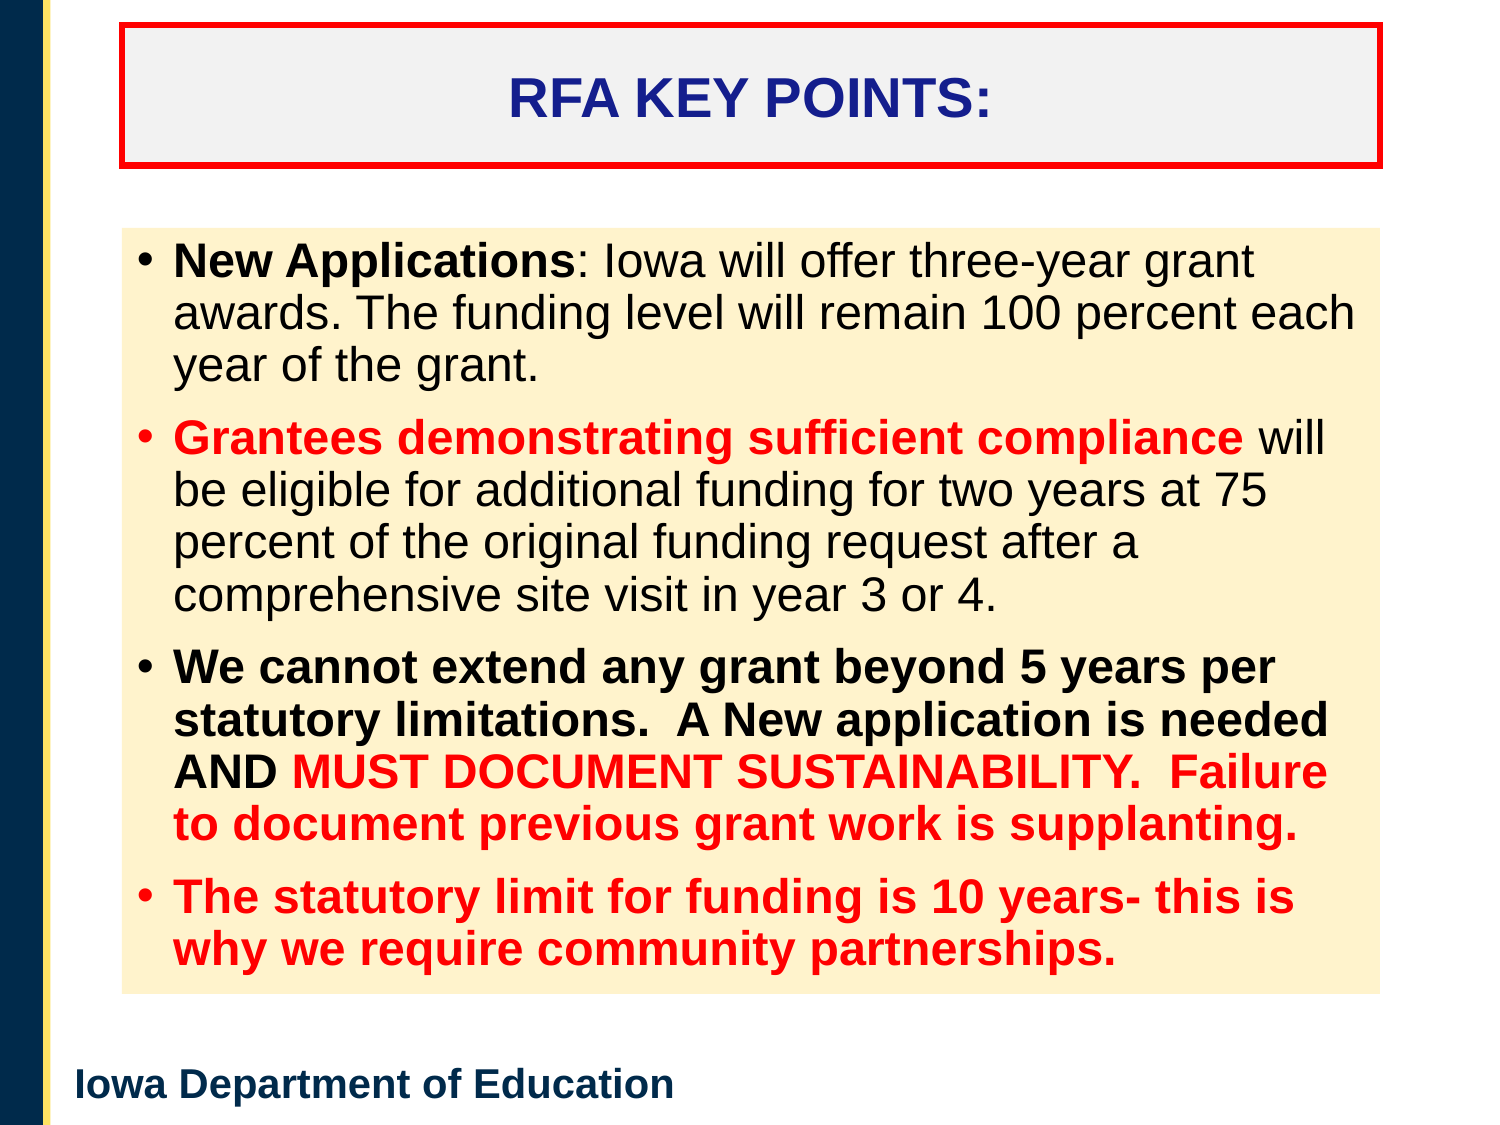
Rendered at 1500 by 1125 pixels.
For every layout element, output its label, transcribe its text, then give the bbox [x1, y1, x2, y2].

list New Applications: Iowa will offer three-year grant awards. The funding level will remain 100 percent each year of the grant. Grantees demonstrating sufficient compliance will be eligible for additional funding for two years at 75 percent of the original funding request after a comprehensive site visit in year 3 or 4. We cannot extend any grant beyond 5 years per statutory limitations. A New application is needed AND MUST DOCUMENT SUSTAINABILITY. Failure to document previous grant work is supplanting. The statutory limit for funding is 10 years- this is why we require community partnerships. [121, 227, 1380, 994]
text_box RFA KEY POINTS: [121, 24, 1380, 166]
